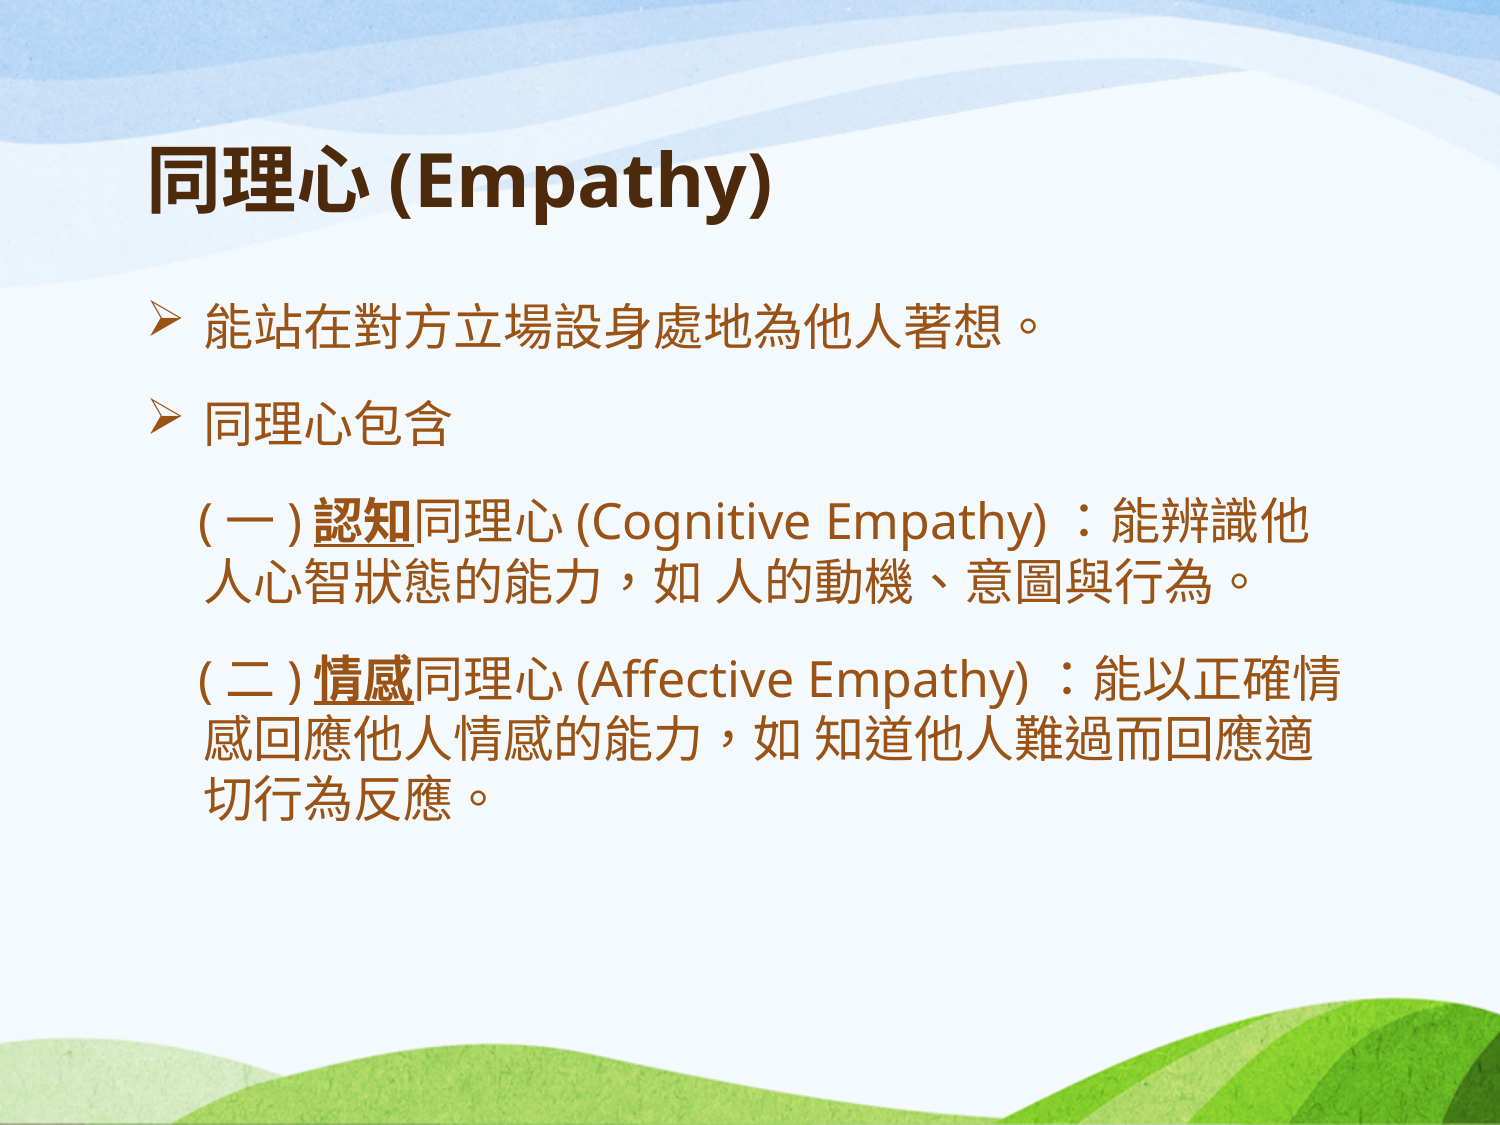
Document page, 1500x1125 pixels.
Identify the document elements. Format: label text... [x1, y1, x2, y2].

list 能站在對方立場設身處地為他人著想。 同理心包含 (一)認知同理心(Cognitive Empathy)：能辨識他人心智狀態的能力，如 人的動機、意圖與行為。 (二)情感同理心(Affective Empathy)：能以正確情感回應他人情感的能力，如 知道他人難過而回應適切行為反應。 [131, 287, 1369, 982]
picture [0, 0, 1500, 1125]
title 同理心(Empathy) [131, 50, 1369, 232]
